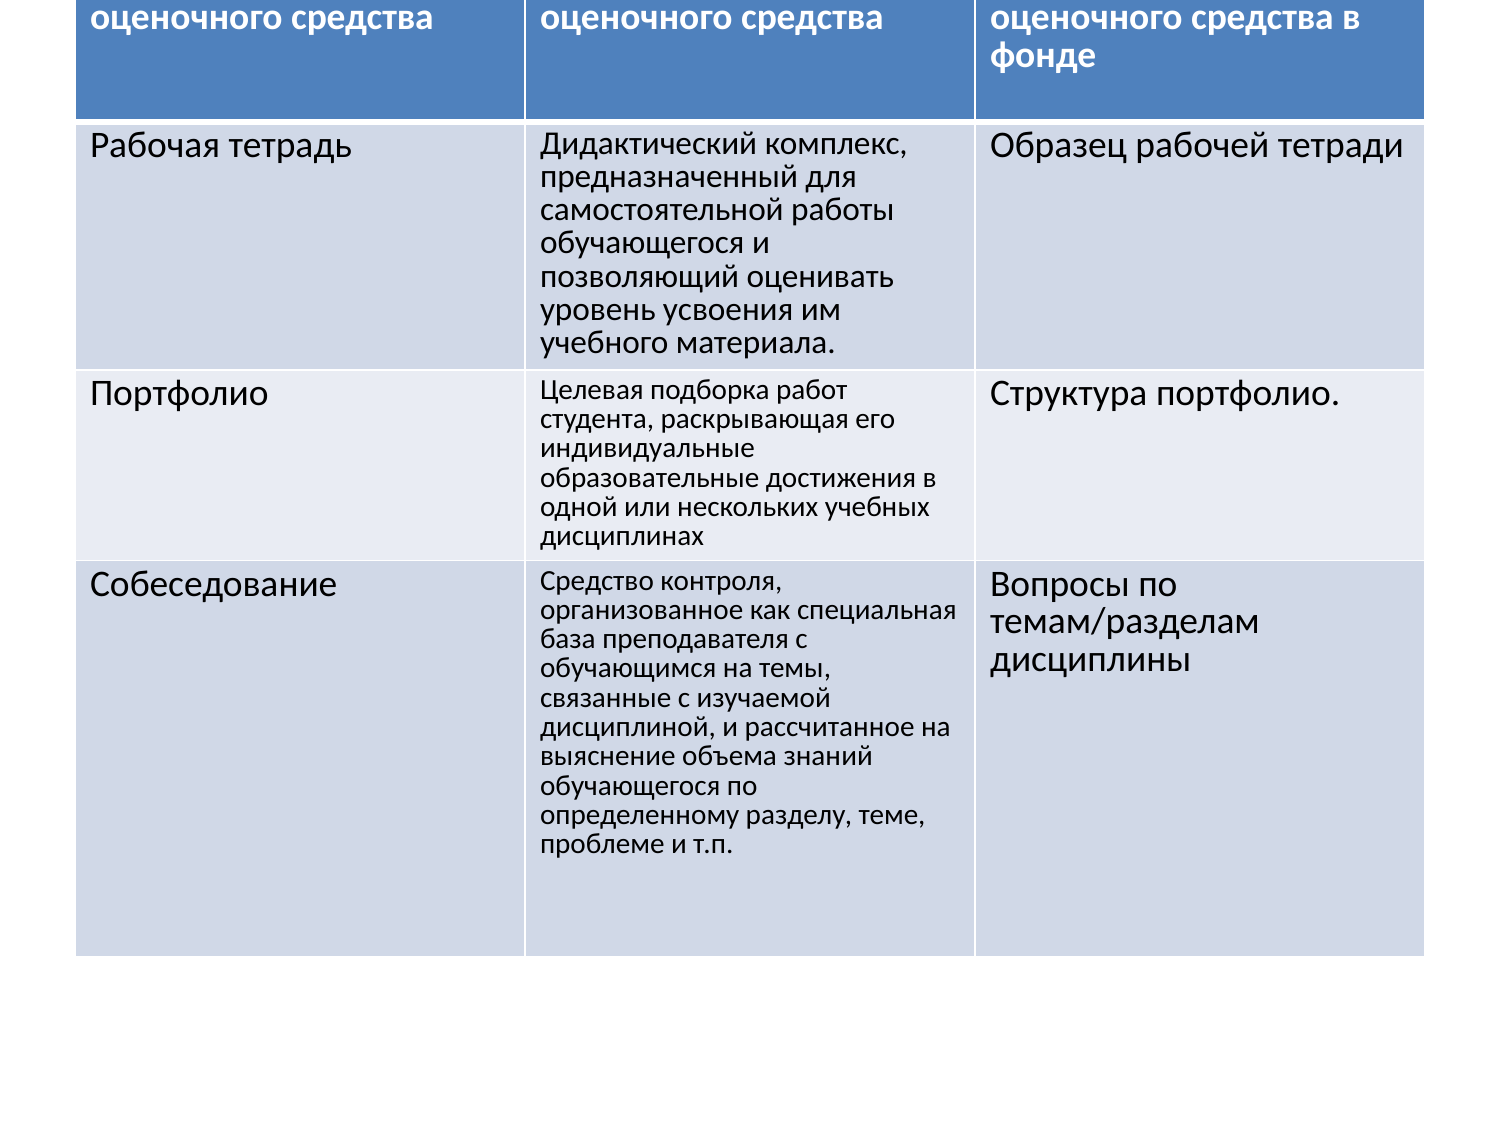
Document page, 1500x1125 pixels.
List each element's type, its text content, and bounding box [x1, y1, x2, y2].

table_cell Дидактический комплекс, предназначенный для самостоятельной работы обучающегося и позволяющий оценивать уровень усвоения им учебного материала. [526, 125, 974, 369]
table_cell Средство контроля, организованное как специальная база преподавателя с обучающимся на темы, связанные с изучаемой дисциплиной, и рассчитанное на выяснение объема знаний обучающегося по определенному разделу, теме, проблеме и т.п. [526, 561, 974, 956]
table_cell Собеседование [76, 561, 524, 956]
table_header Наименование оценочного средства [76, 0, 524, 119]
table_cell Образец рабочей тетради [976, 125, 1424, 369]
table_cell Вопросы по темам/разделам дисциплины [976, 561, 1424, 956]
table_cell Структура портфолио. [976, 371, 1424, 560]
table_cell Портфолио [76, 371, 524, 560]
table_cell Целевая подборка работ студента, раскрывающая его индивидуальные образовательные достижения в одной или нескольких учебных дисциплинах [526, 371, 974, 560]
table_header Краткая характеристика оценочного средства [526, 0, 974, 119]
table_cell Рабочая тетрадь [76, 125, 524, 369]
table_header Представление оценочного средства в фонде [976, 0, 1424, 119]
